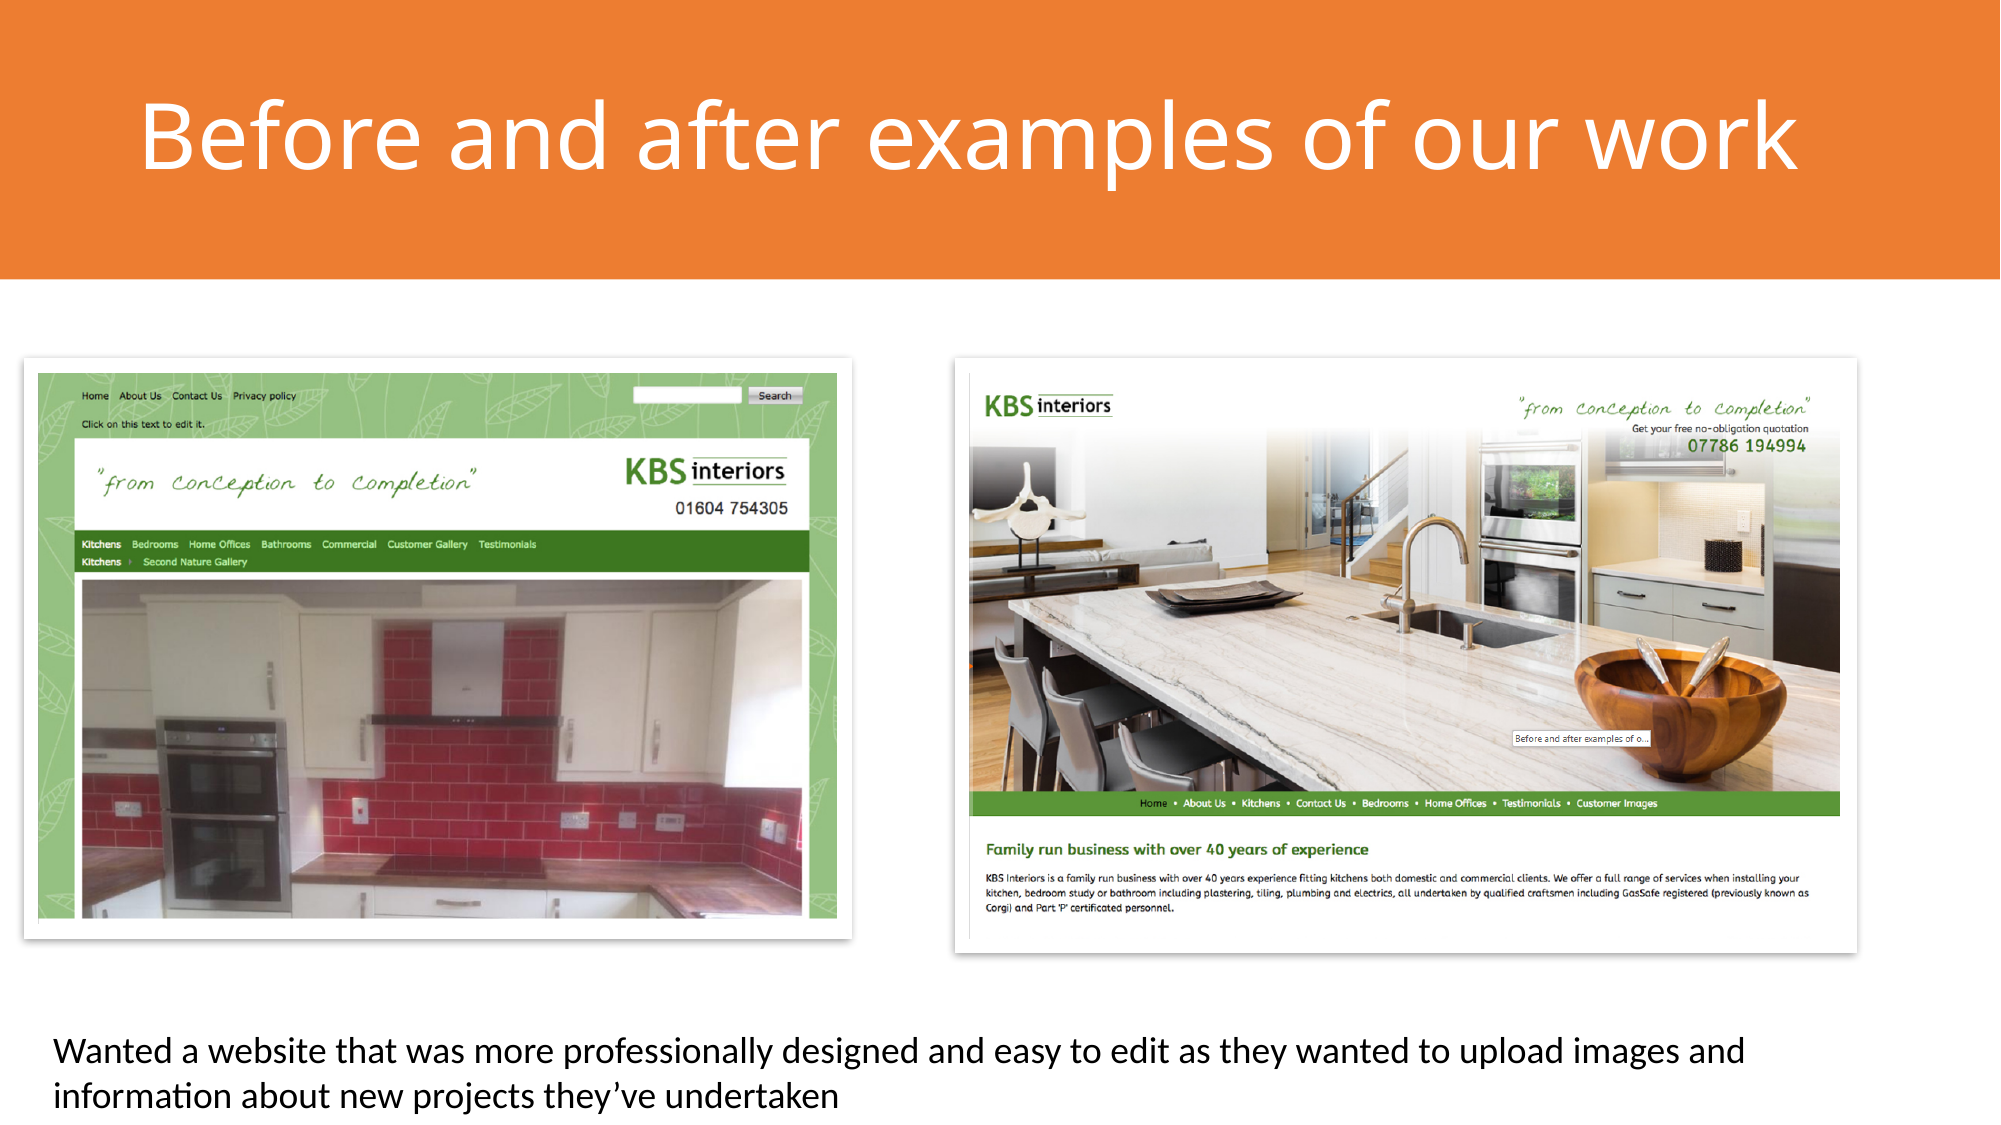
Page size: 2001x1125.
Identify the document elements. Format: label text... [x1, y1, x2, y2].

title Before and after examples of our work [38, 51, 1901, 229]
text_box Wanted a website that was more professionally designed and easy to edit as they wanted to upload images and information about new projects they’ve undertaken [38, 1018, 1901, 1124]
text_box [0, 0, 2000, 280]
picture [38, 372, 838, 925]
picture [969, 372, 1843, 939]
